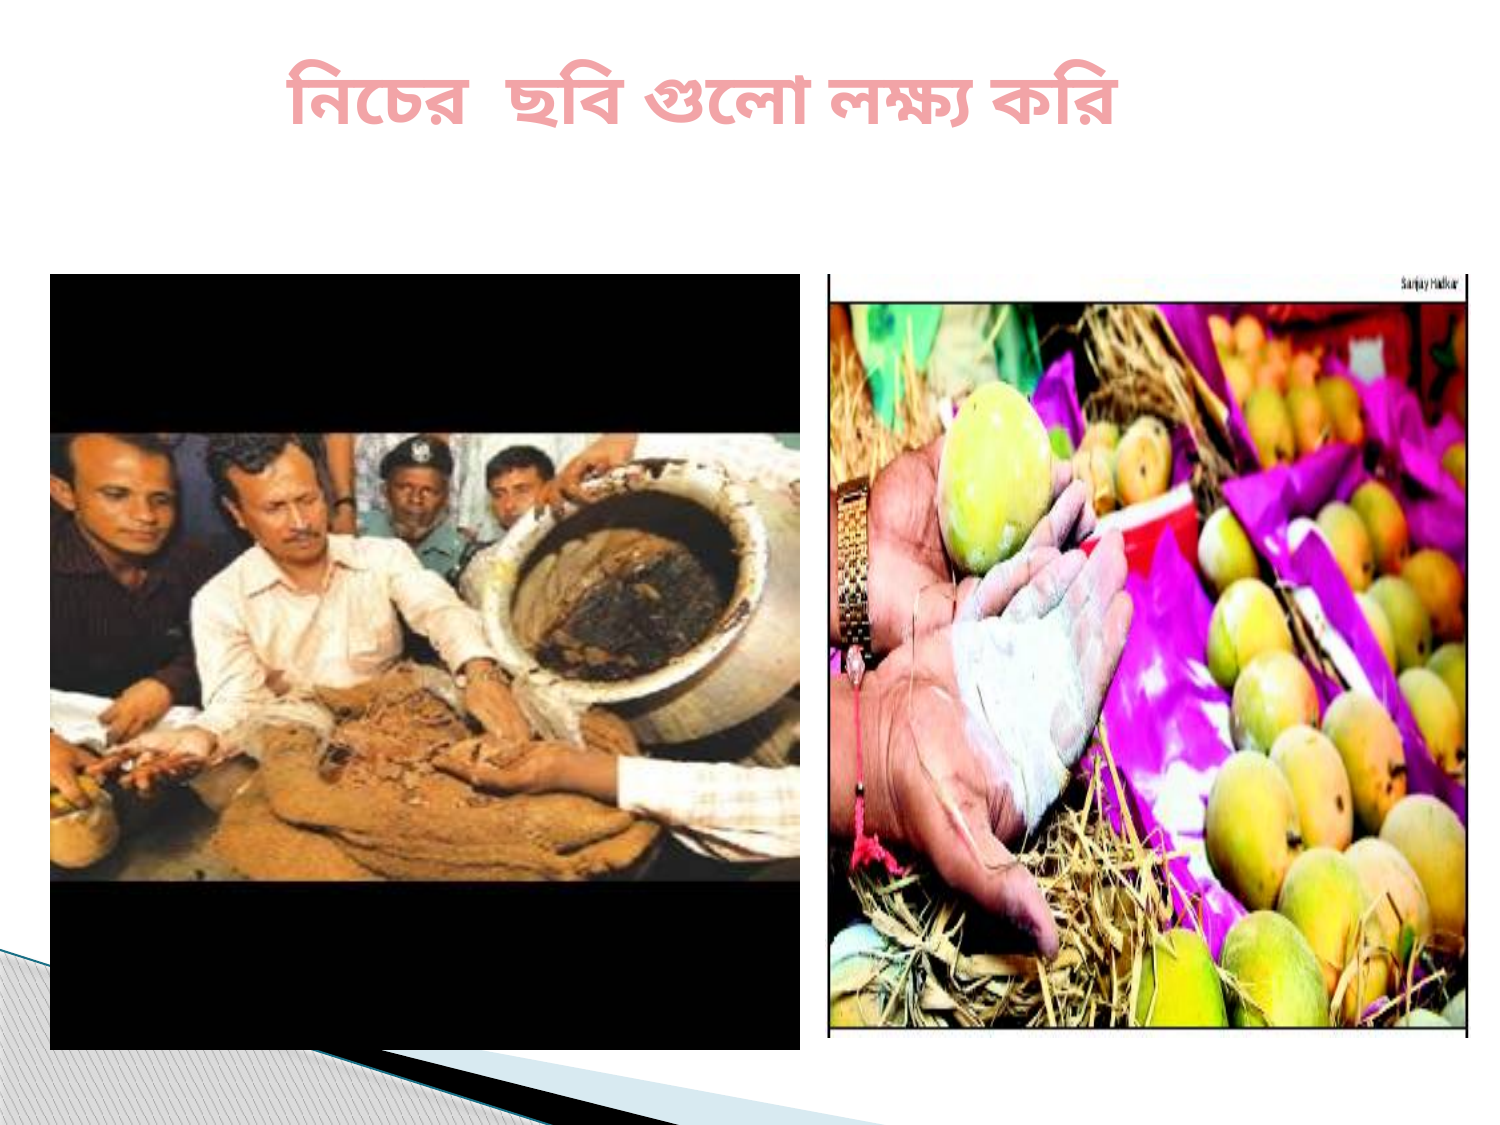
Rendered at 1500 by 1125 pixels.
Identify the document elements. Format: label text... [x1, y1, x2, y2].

title নিচের ছবি গুলো লক্ষ্য করি [200, 45, 1225, 233]
picture [49, 274, 801, 1051]
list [824, 274, 1471, 1038]
